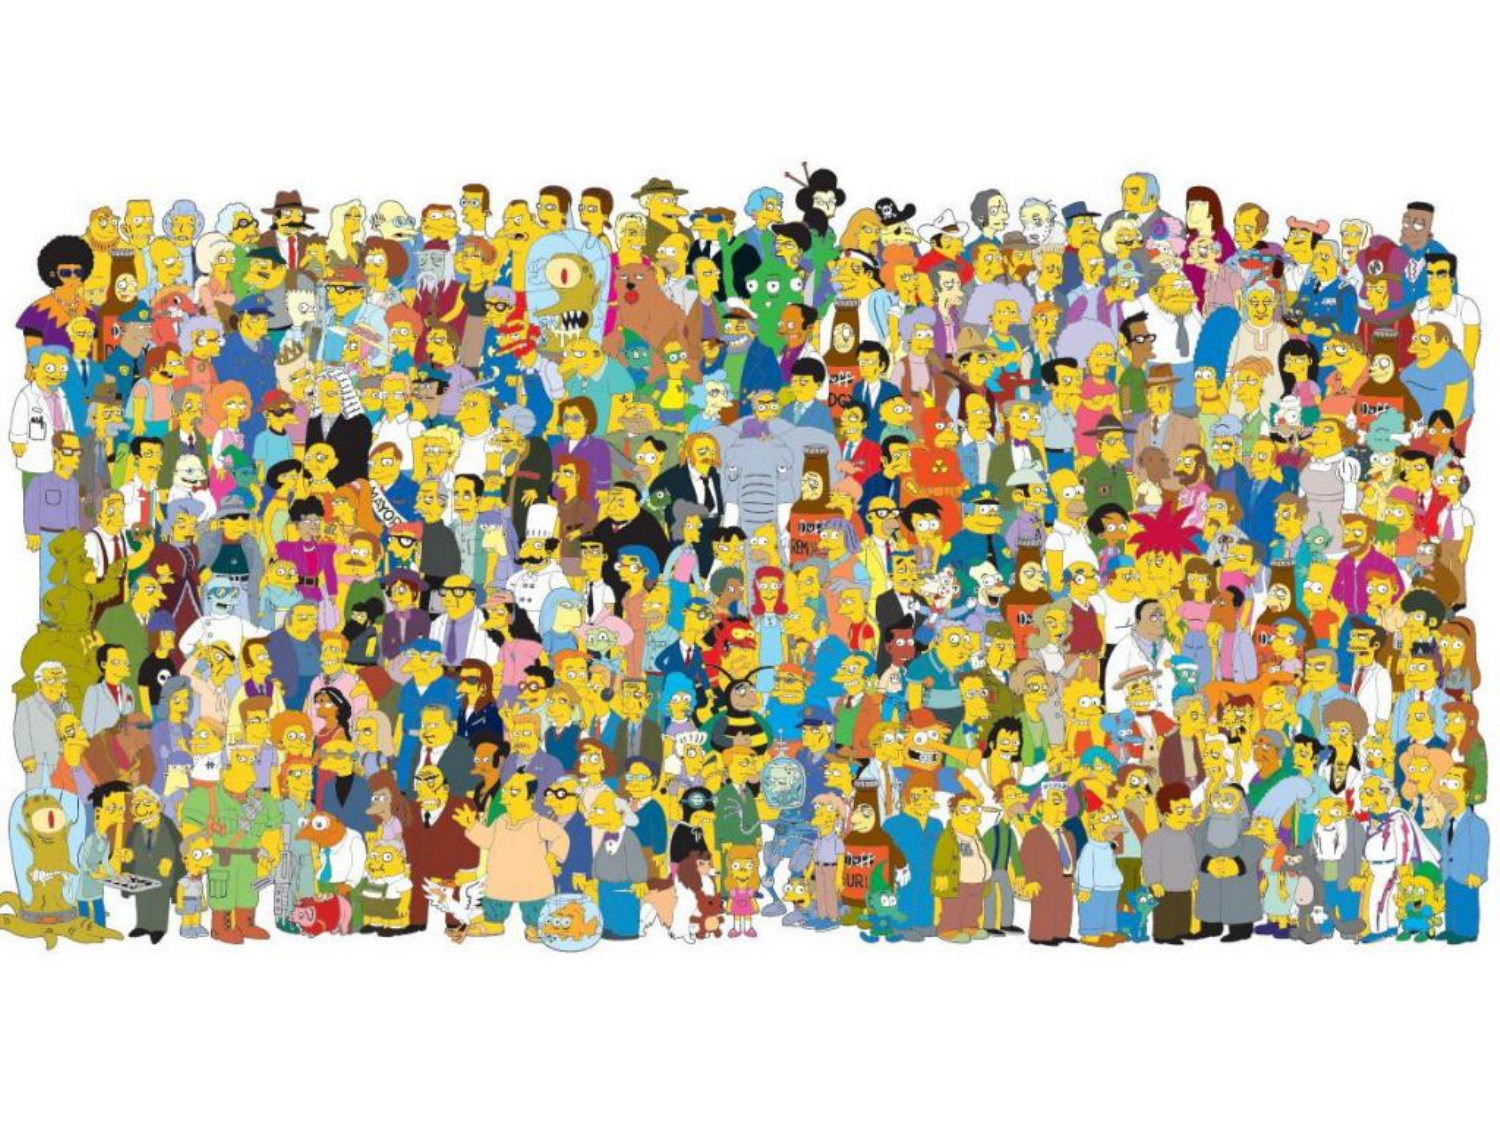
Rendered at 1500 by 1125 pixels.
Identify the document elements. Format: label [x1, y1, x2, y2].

picture [0, 155, 1500, 968]
